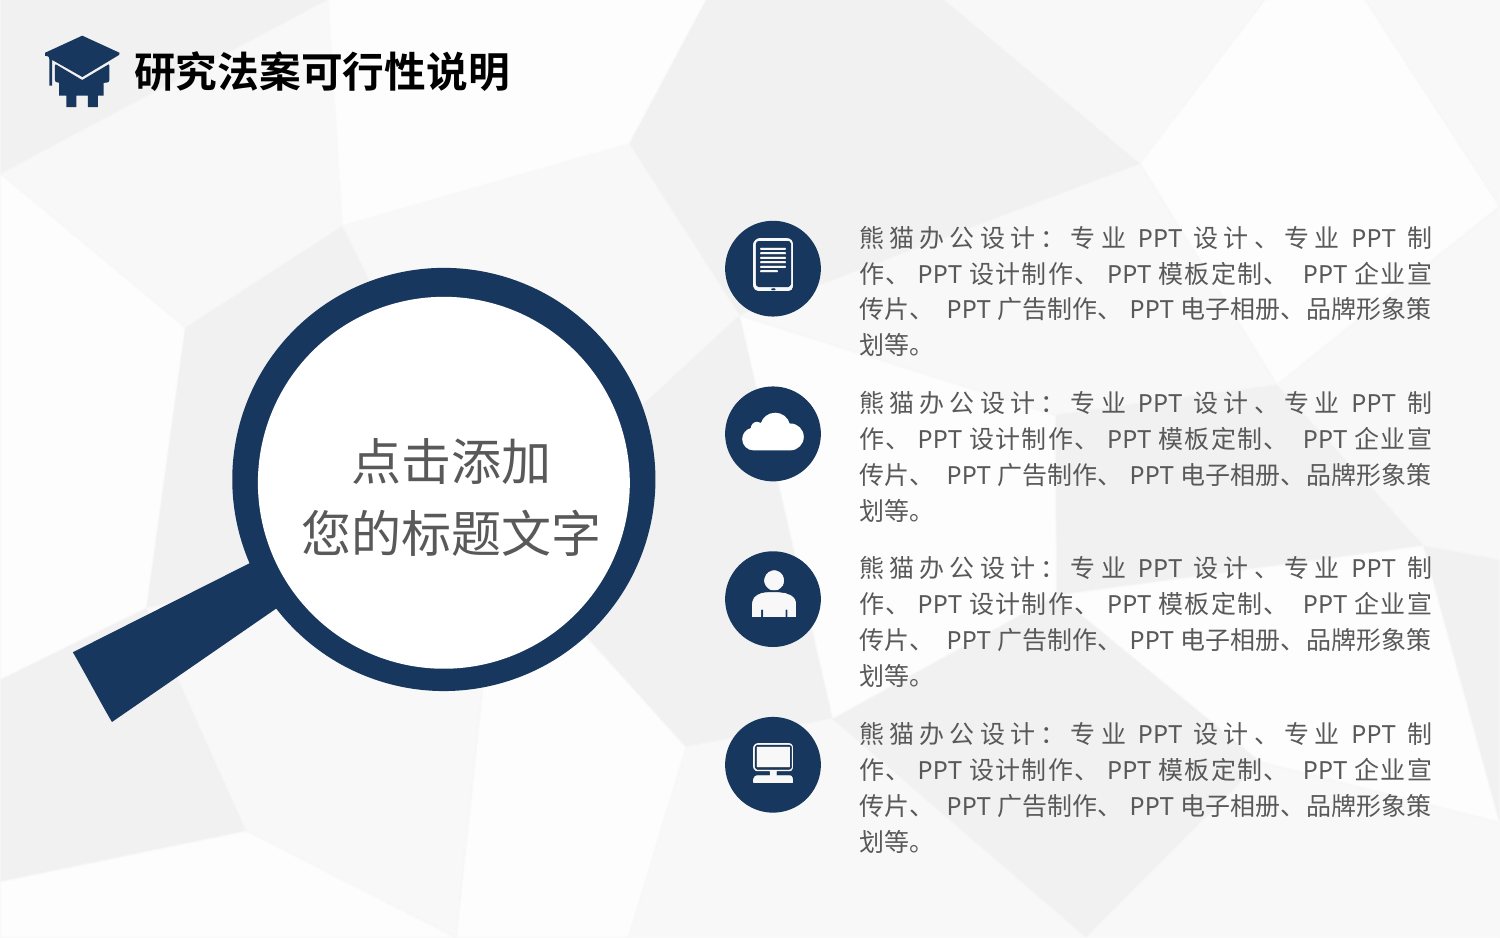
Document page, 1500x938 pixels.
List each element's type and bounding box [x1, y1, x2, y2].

text_box [725, 704, 1447, 832]
picture [0, 0, 1500, 938]
text_box [44, 35, 691, 108]
text_box [725, 539, 1447, 666]
text_box [725, 208, 1447, 336]
text_box [76, 267, 656, 692]
text_box [725, 374, 1447, 501]
